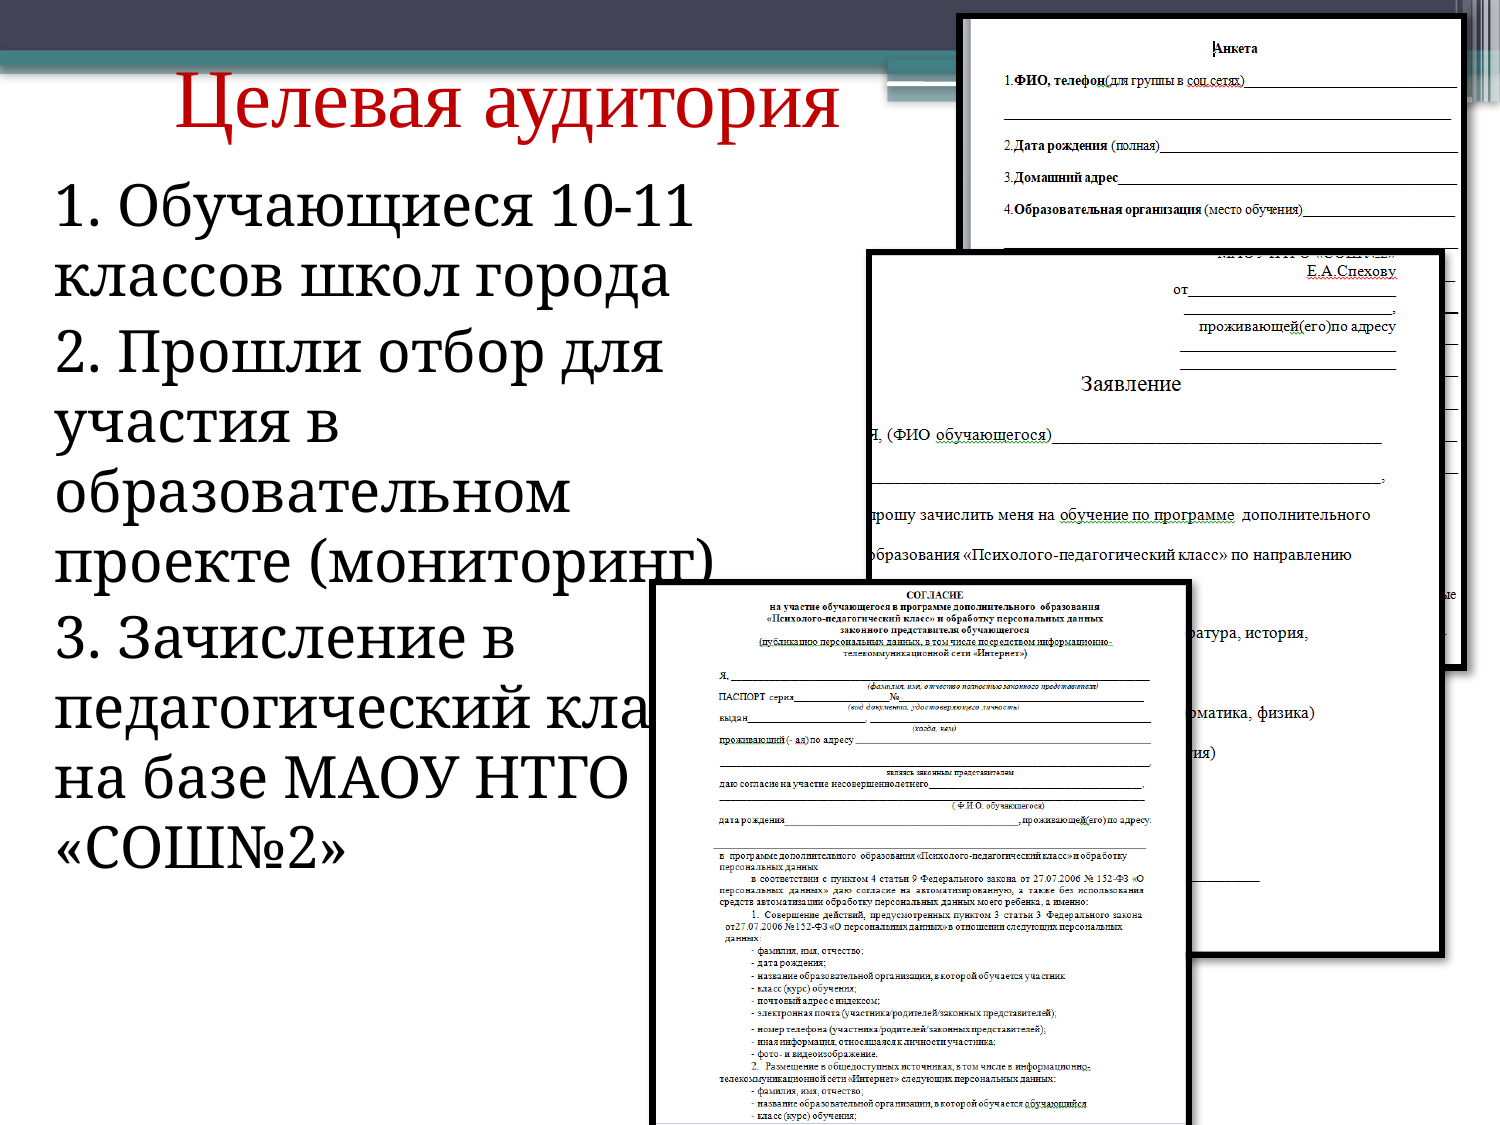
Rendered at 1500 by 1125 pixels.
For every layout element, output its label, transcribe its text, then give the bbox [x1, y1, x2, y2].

list 1. Обучающиеся 10-11 классов школ города 2. Прошли отбор для участия в образовательном проекте (мониторинг) 3. Зачисление в педагогический класс на базе МАОУ НТГО «СОШ№2» [17, 160, 774, 934]
picture [655, 18, 1462, 1125]
title Целевая аудитория [0, 0, 1016, 188]
